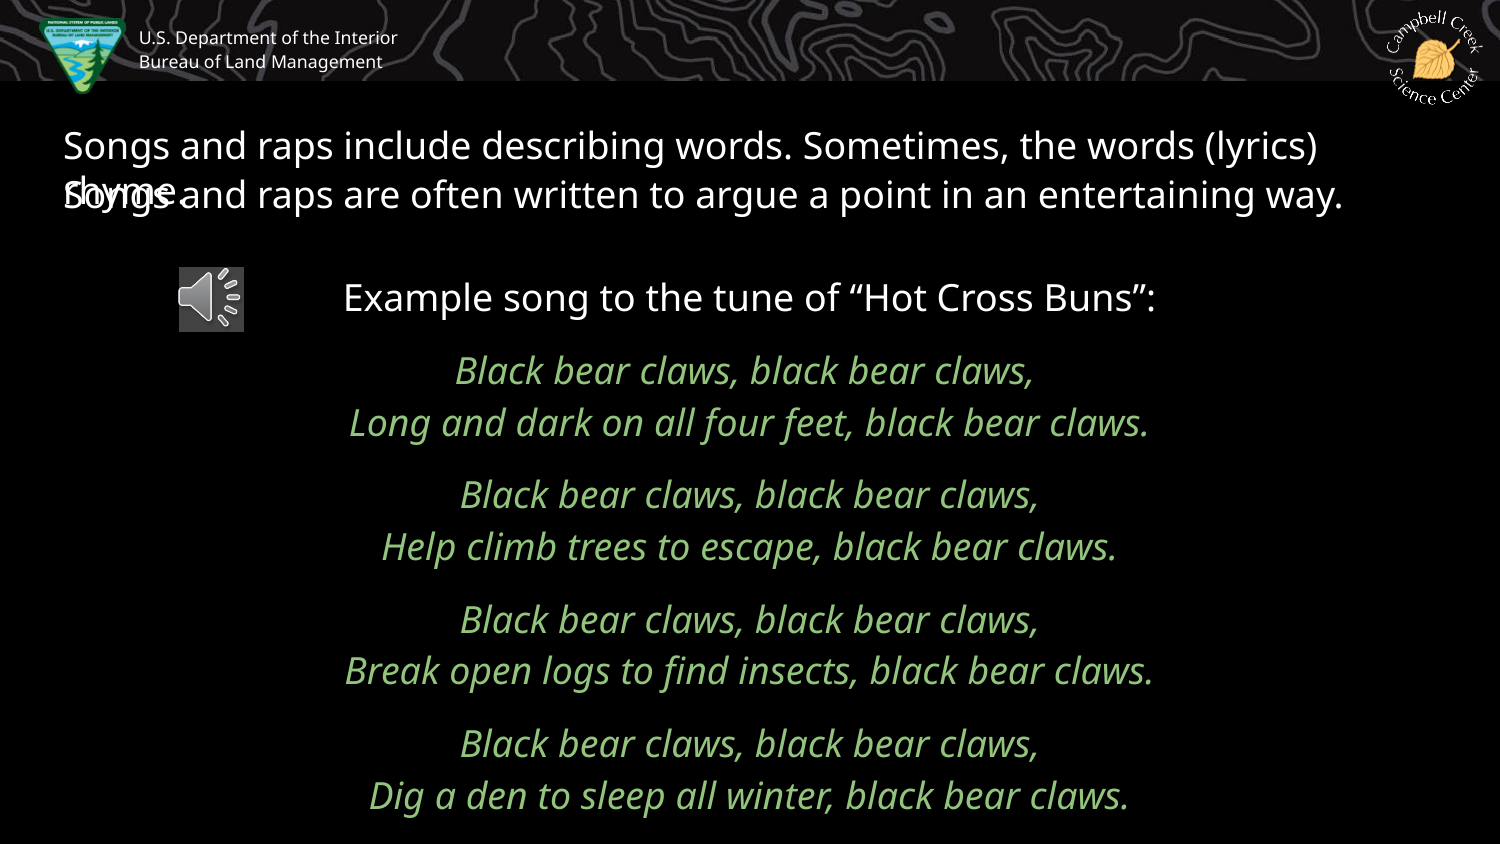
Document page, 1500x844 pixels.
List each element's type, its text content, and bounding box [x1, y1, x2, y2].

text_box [0, 0, 1500, 105]
list Songs and raps are often written to argue a point in an entertaining way. Example song to the tune of “Hot Cross Buns”: Black bear claws, black bear claws, Long and dark on all four feet, black bear claws. Black bear claws, black bear claws, Help climb trees to escape, black bear claws. Black bear claws, black bear claws, Break open logs to find insects, black bear claws. Black bear claws, black bear claws, Dig a den to sleep all winter, black bear claws. [48, 113, 1452, 830]
picture [177, 265, 245, 333]
